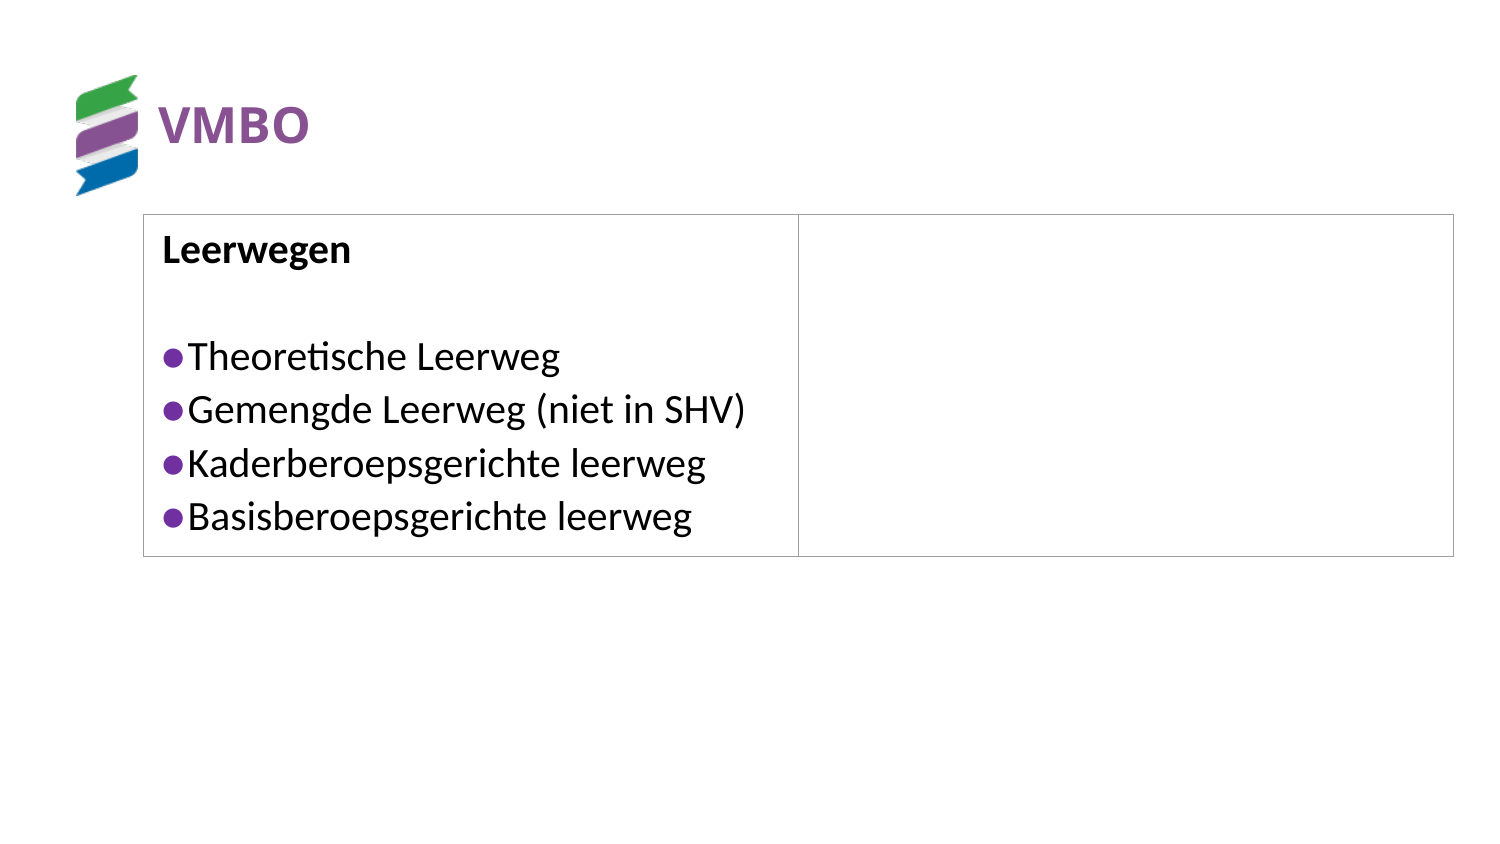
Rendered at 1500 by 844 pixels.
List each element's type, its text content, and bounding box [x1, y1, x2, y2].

title VMBO [143, 54, 1390, 193]
table_header Leerwegen Theoretische Leerweg Gemengde Leerweg (niet in SHV) Kaderberoepsgerichte leerweg Basisberoepsgerichte leerweg [144, 215, 798, 556]
table_header [799, 215, 1453, 556]
picture [75, 75, 151, 196]
